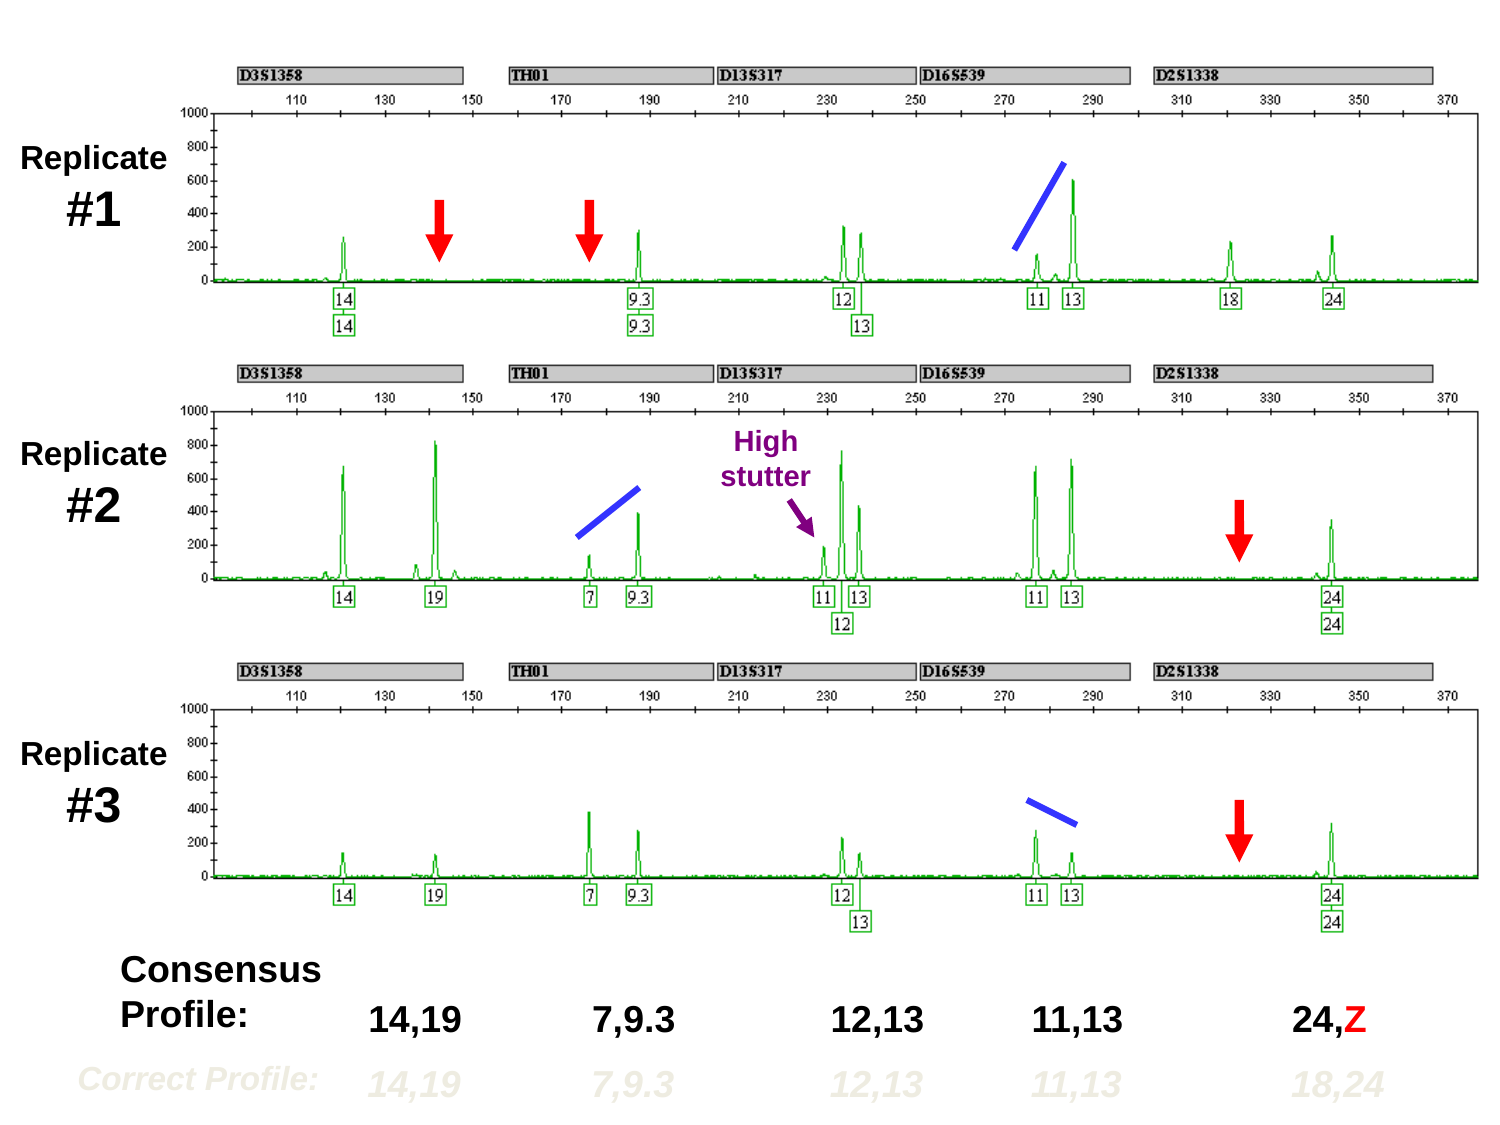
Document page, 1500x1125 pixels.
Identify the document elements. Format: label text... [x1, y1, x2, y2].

text_box 11,13 [1016, 1052, 1137, 1113]
text_box Correct Profile: [62, 1049, 335, 1105]
picture [174, 64, 1490, 950]
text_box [576, 487, 640, 538]
text_box 11,13 [1016, 987, 1139, 1048]
text_box 14,19 [353, 987, 477, 1048]
text_box 14,19 [352, 1052, 476, 1113]
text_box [1026, 799, 1078, 826]
text_box Replicate #1 [0, 129, 169, 244]
text_box 12,13 [815, 987, 940, 1048]
text_box 18,24 [1276, 1052, 1400, 1113]
text_box 7,9.3 [577, 987, 691, 1048]
text_box Consensus Profile: [105, 937, 352, 1043]
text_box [995, 180, 1084, 232]
text_box Replicate #2 [0, 424, 169, 540]
text_box 12,13 [814, 1052, 939, 1113]
text_box Replicate #3 [0, 724, 169, 840]
text_box 24,Z [1277, 987, 1382, 1048]
text_box 7,9.3 [576, 1052, 690, 1113]
